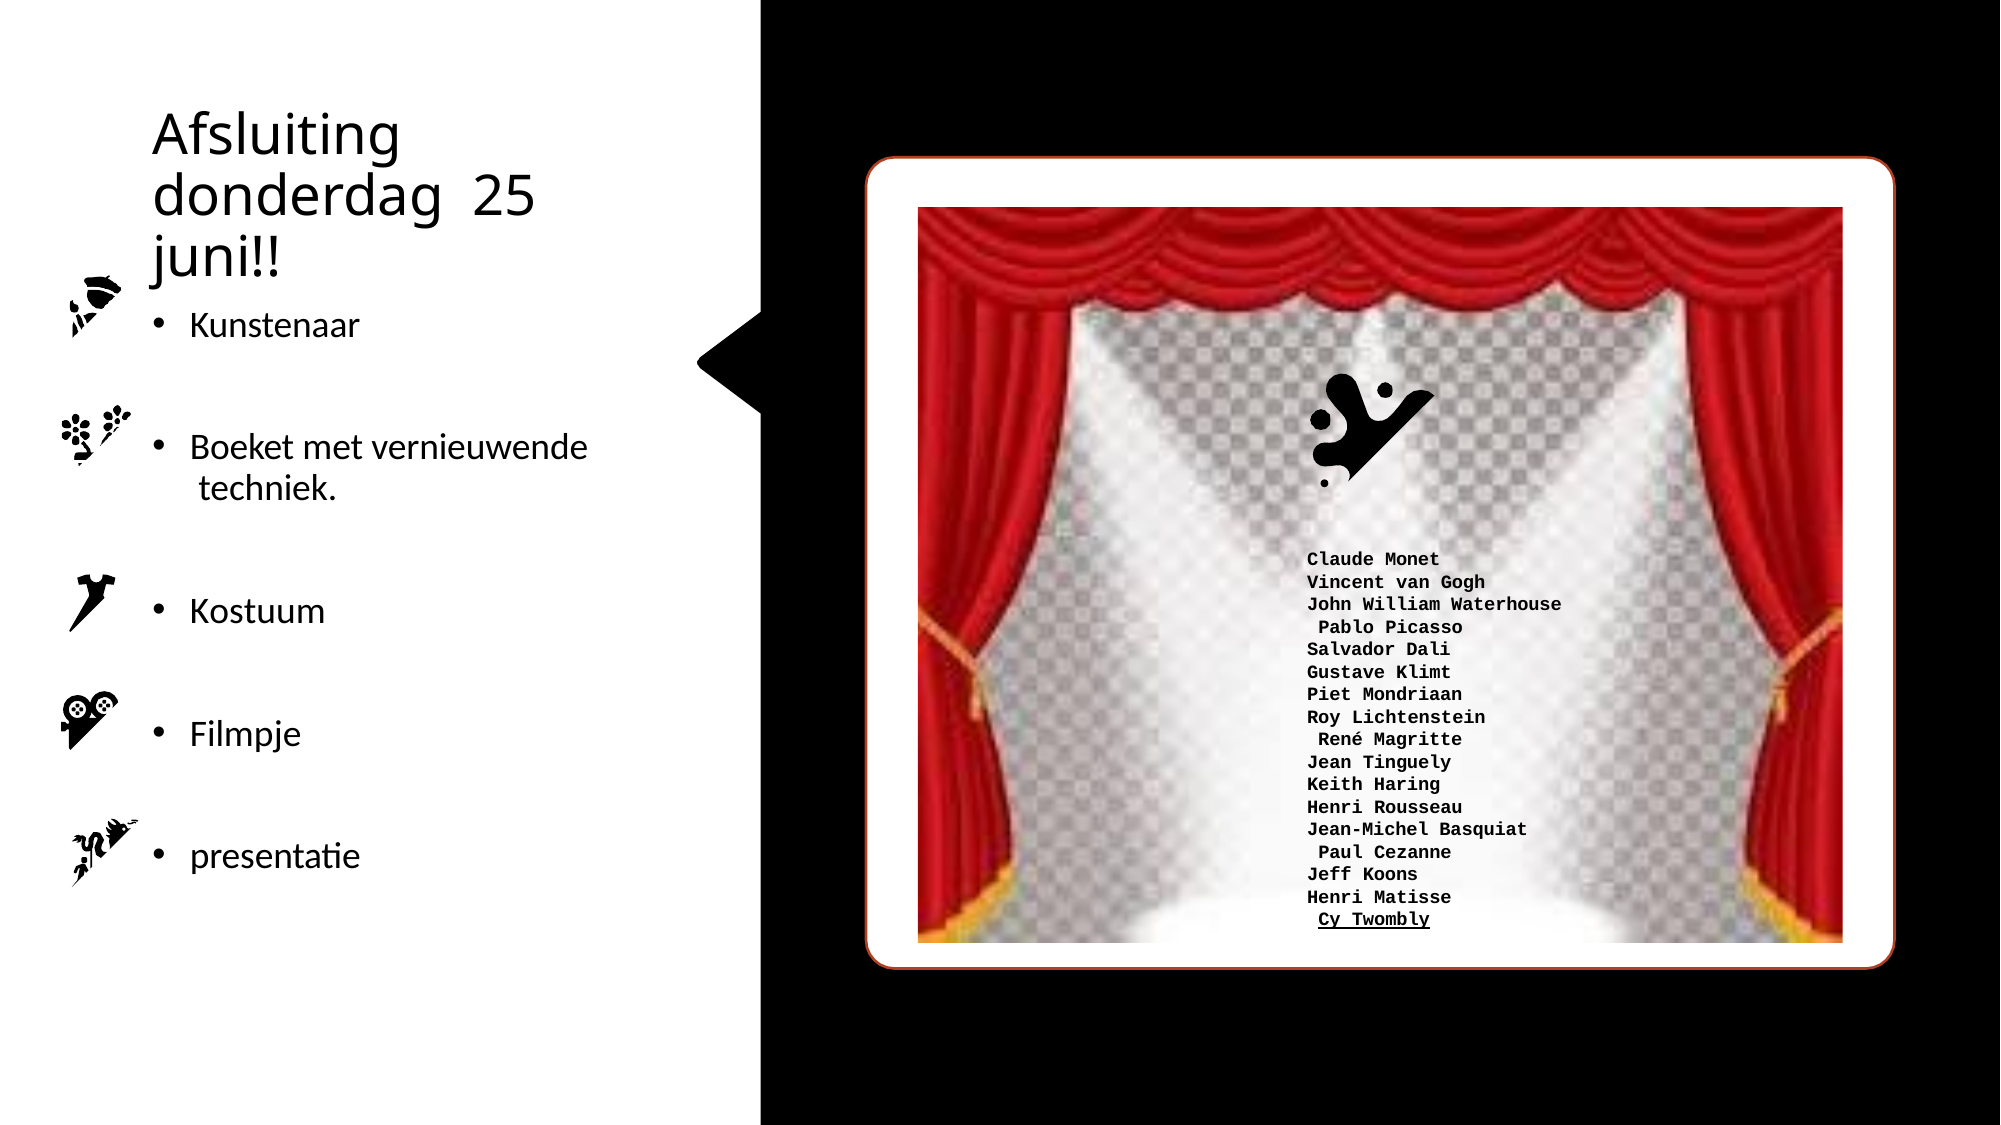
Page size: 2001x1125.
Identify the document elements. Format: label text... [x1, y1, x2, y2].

text_box Filmpje [150, 706, 304, 754]
text_box Kunstenaar Boeket met vernieuwende techniek. [150, 297, 595, 508]
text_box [1309, 373, 1435, 488]
text_box presentatie [150, 829, 366, 877]
title Afsluiting donderdag 25 juni!! [150, 95, 625, 293]
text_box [60, 275, 139, 888]
text_box Kostuum [150, 584, 327, 632]
text_box [0, 0, 761, 1125]
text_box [864, 155, 1897, 971]
text_box [698, 0, 2000, 1125]
